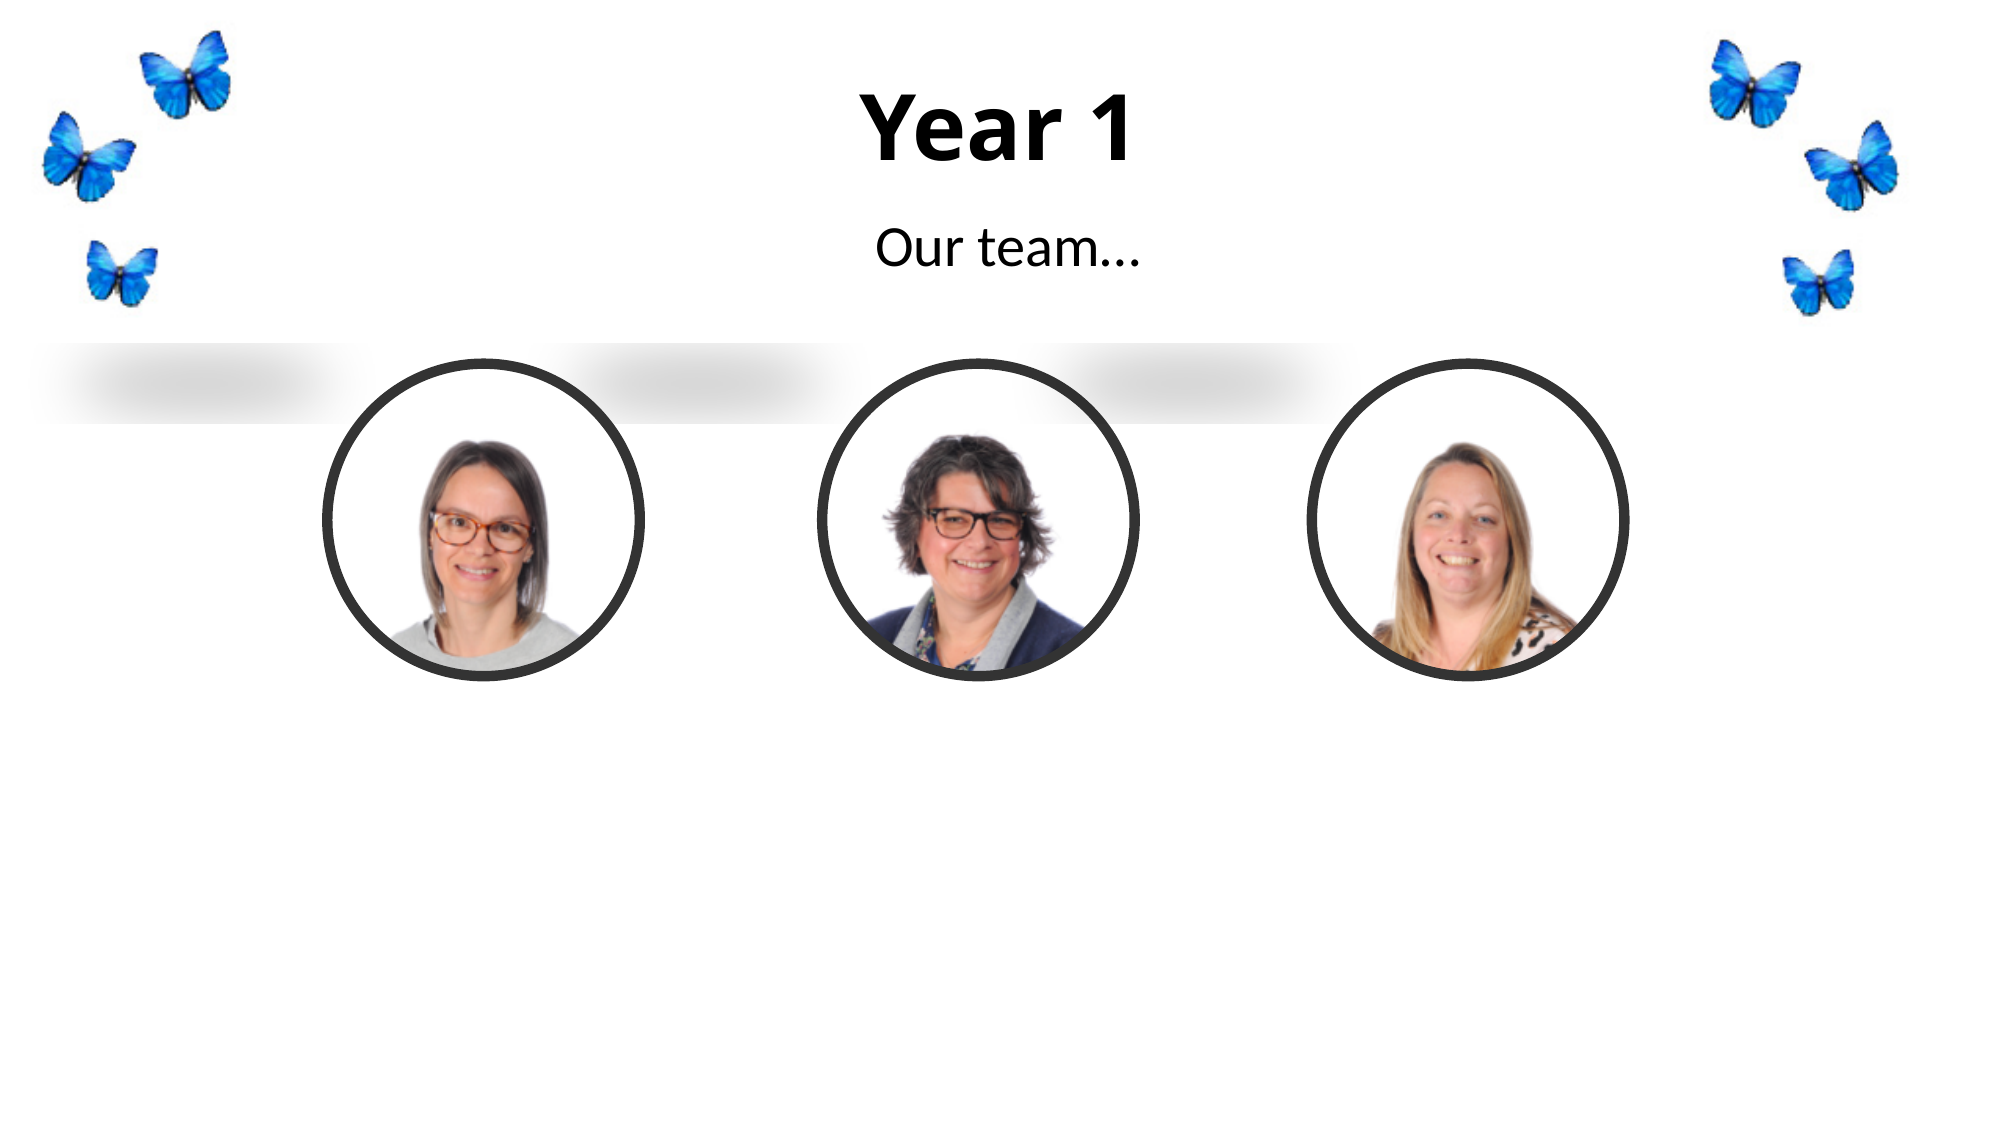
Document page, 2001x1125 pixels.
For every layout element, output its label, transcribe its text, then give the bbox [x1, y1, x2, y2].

text_box Our team… [272, 125, 1566, 363]
title Year 1 [272, 59, 1669, 203]
picture [327, 363, 640, 677]
picture [1669, 3, 1929, 362]
picture [822, 363, 1135, 677]
picture [13, 0, 272, 353]
picture [1311, 363, 1625, 677]
text_box Our team… [79, 419, 1566, 818]
